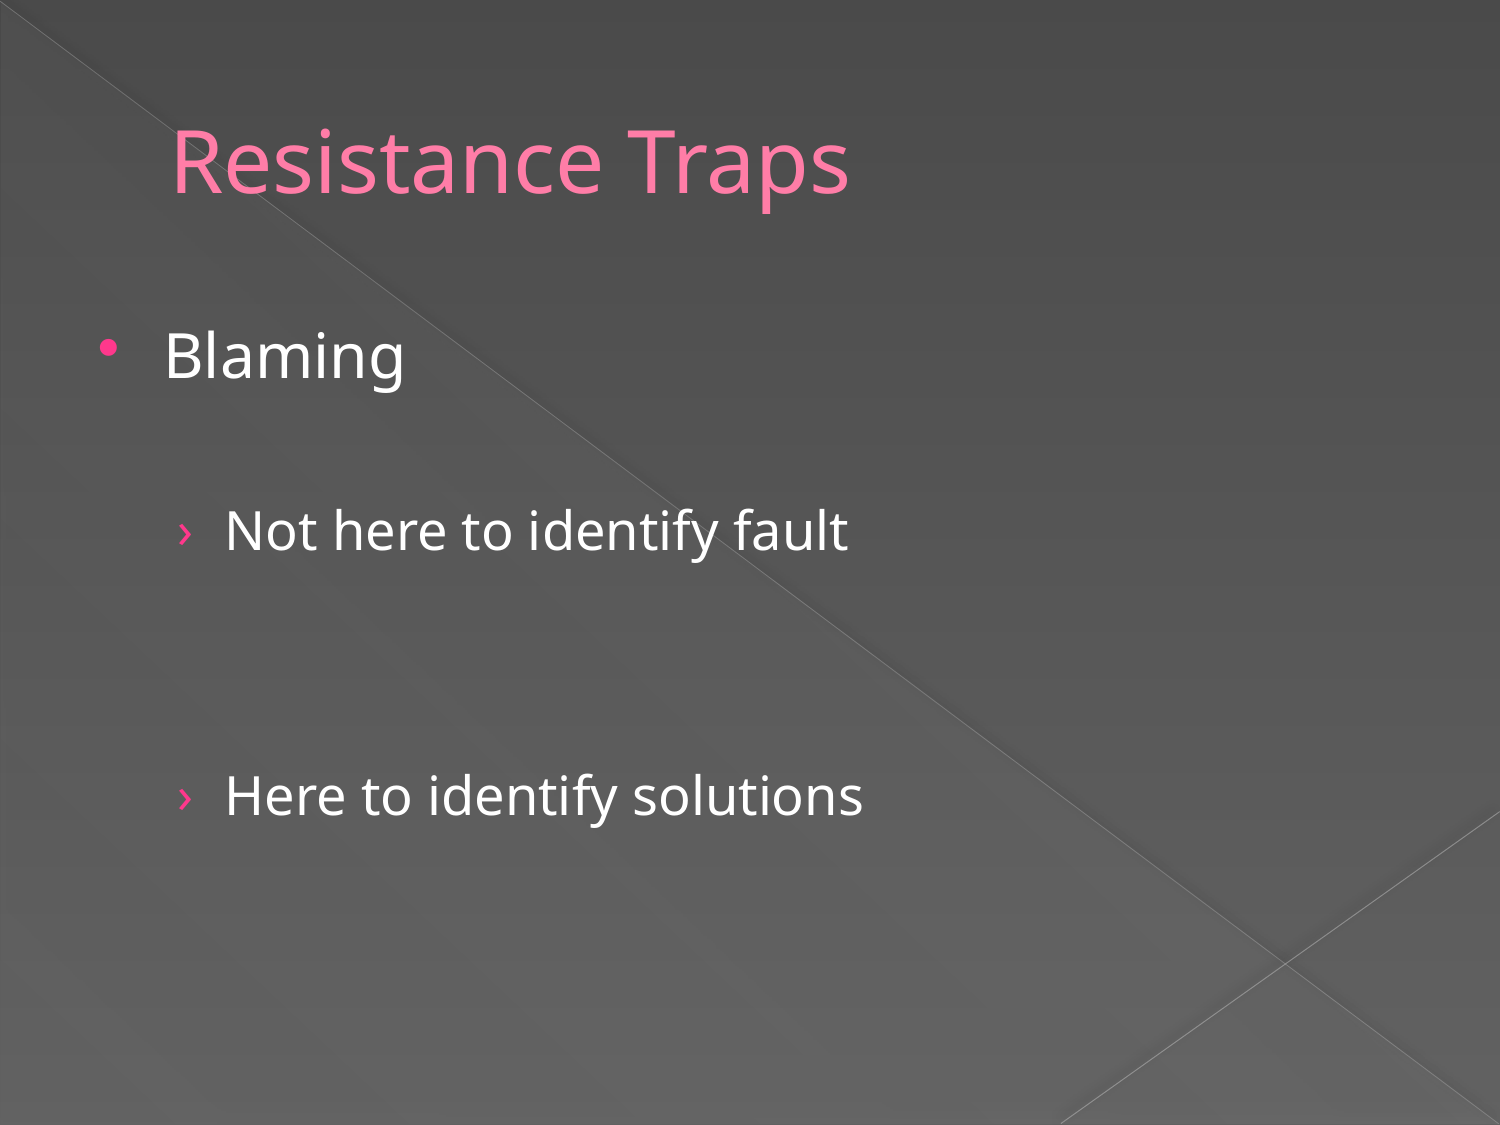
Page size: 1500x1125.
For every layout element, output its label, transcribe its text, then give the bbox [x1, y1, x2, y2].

list Blaming Not here to identify fault Here to identify solutions [75, 308, 1425, 1059]
title Resistance Traps [75, 43, 1425, 274]
